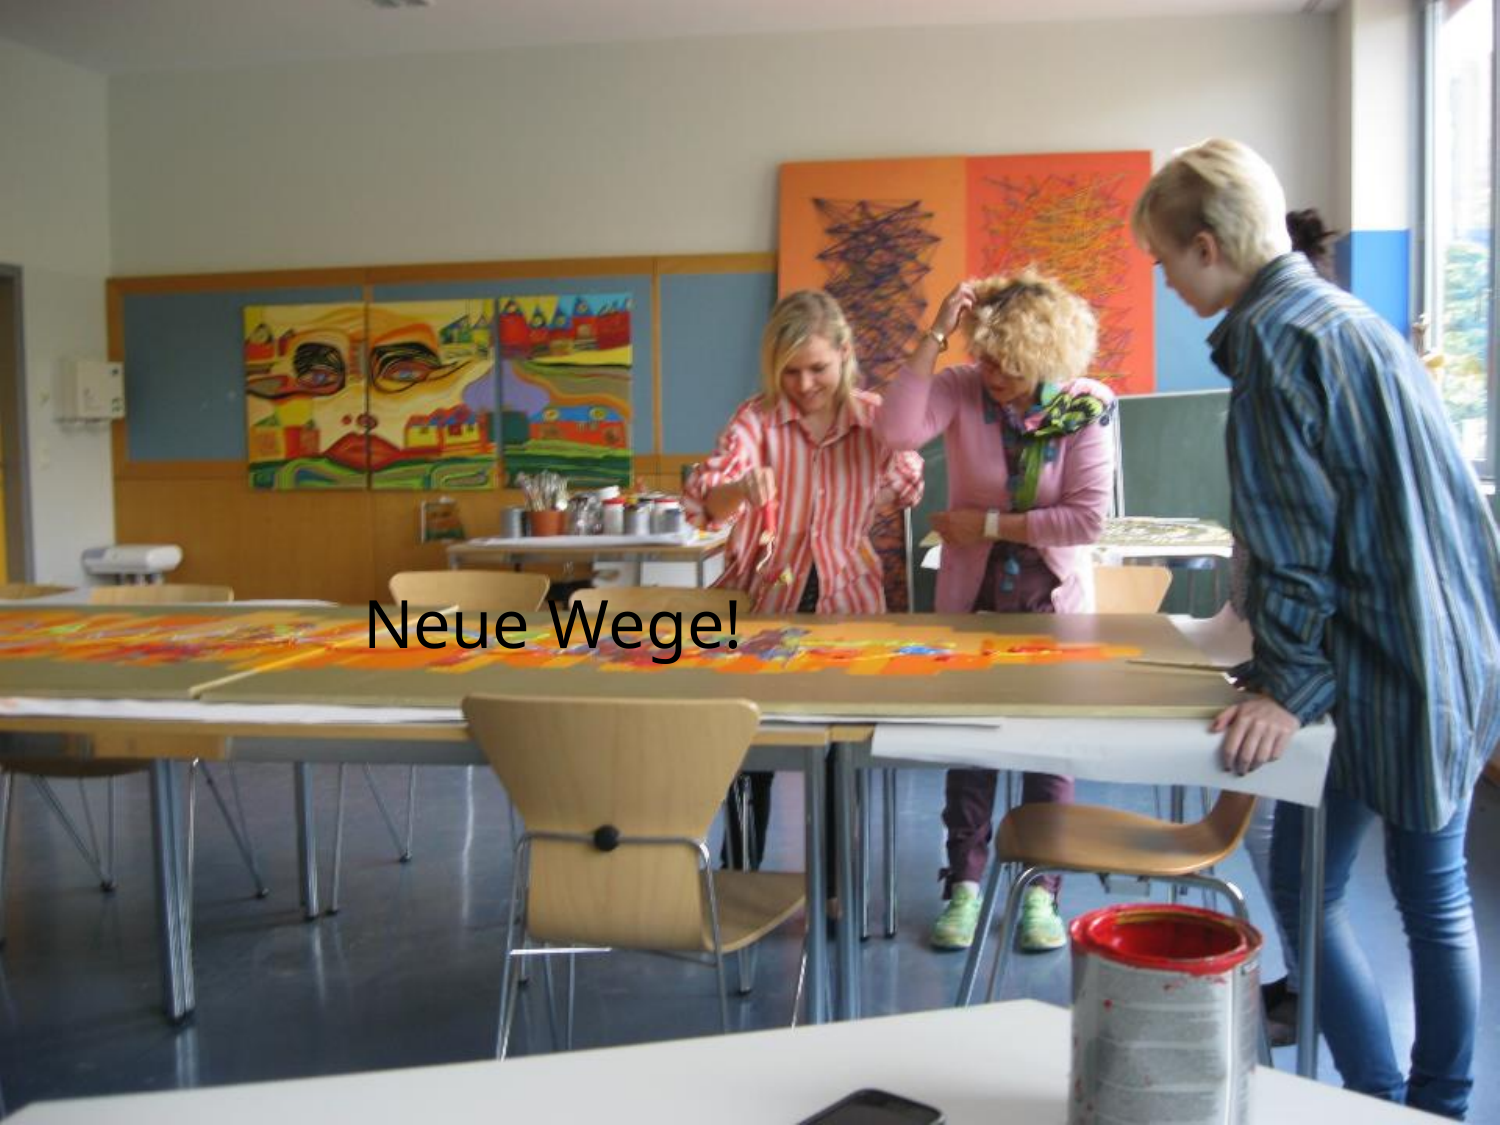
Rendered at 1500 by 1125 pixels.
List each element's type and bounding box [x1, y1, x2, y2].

list [0, 0, 1500, 1125]
